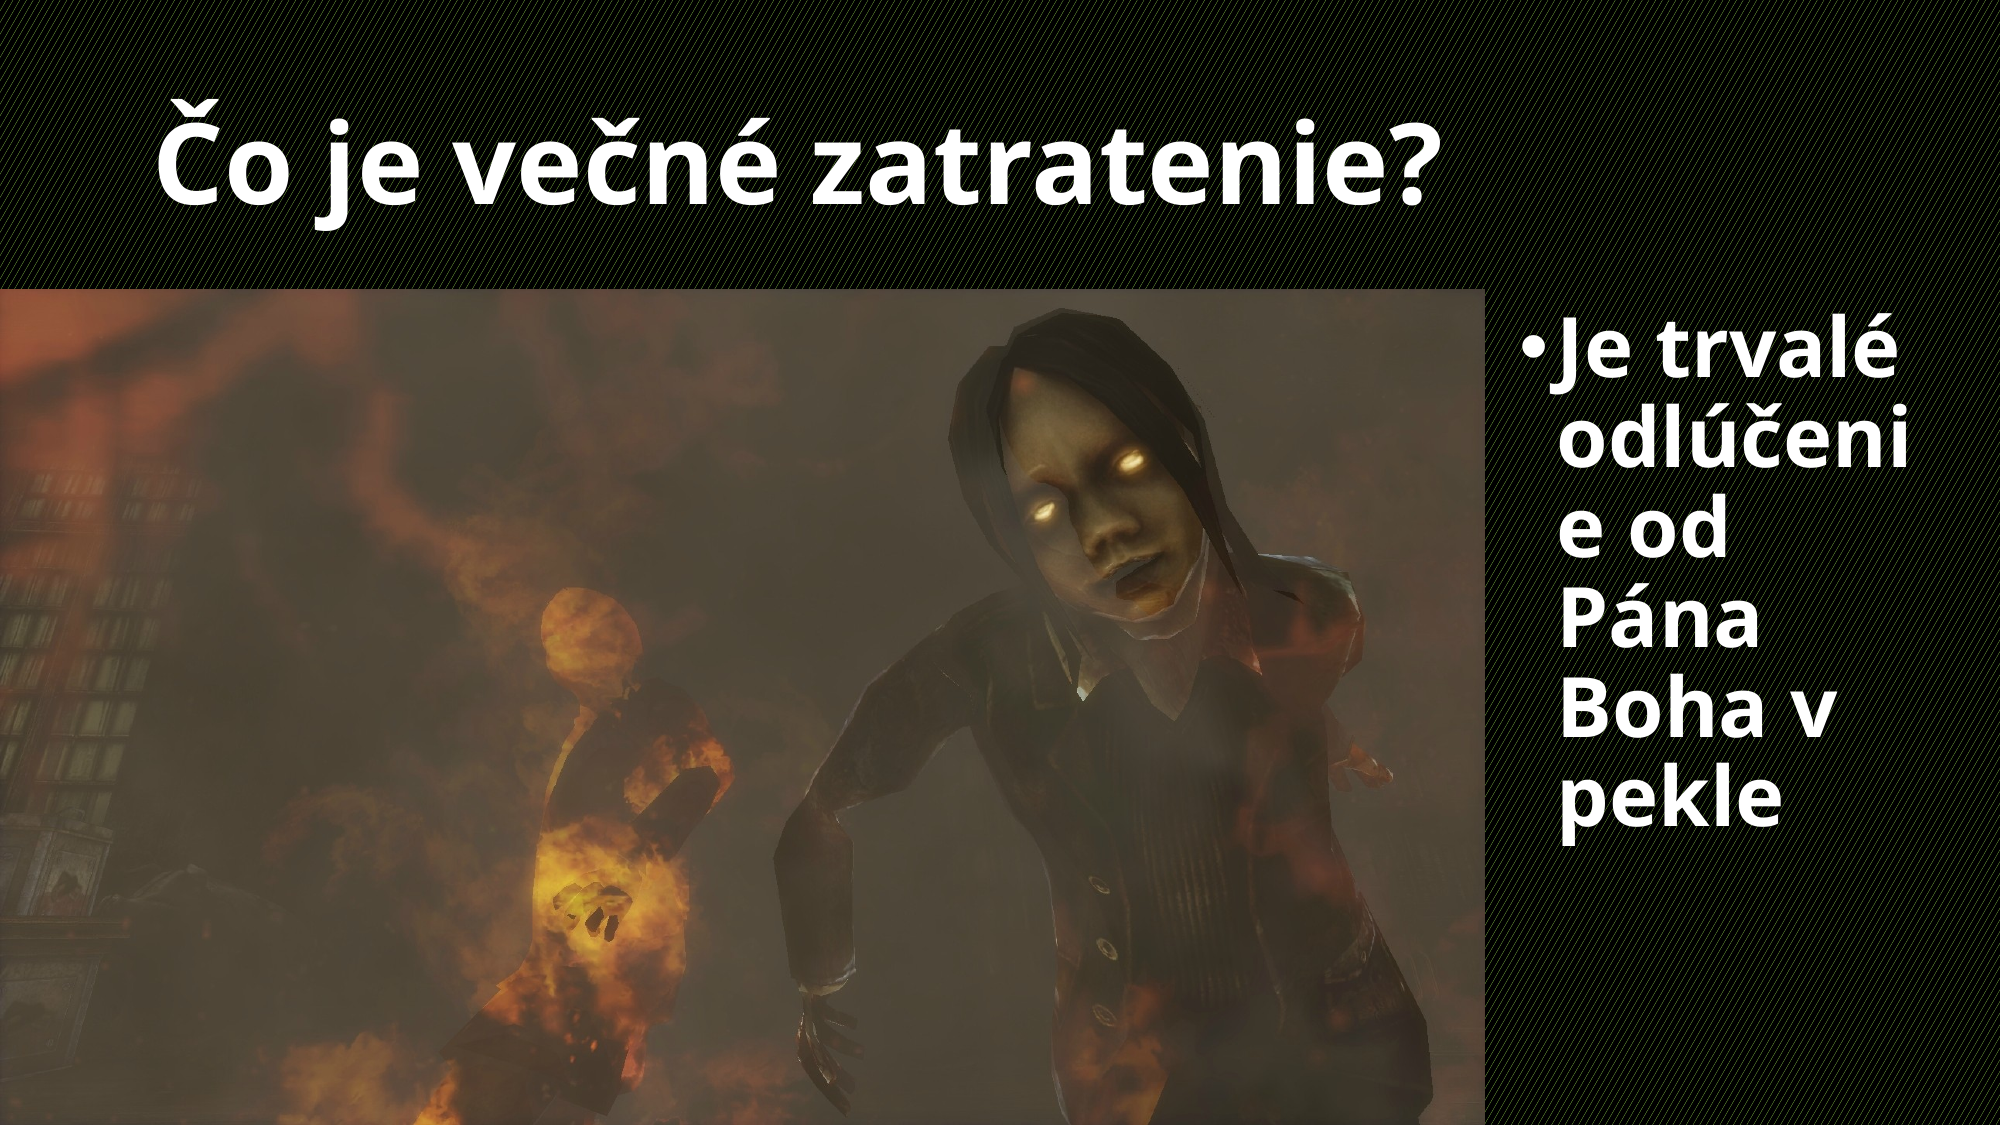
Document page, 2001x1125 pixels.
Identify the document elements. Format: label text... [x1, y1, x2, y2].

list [0, 289, 1485, 1125]
list Je trvalé odlúčenie od Pána Boha v pekle [1504, 298, 1970, 1012]
title Čo je večné zatratenie? [137, 59, 1863, 278]
